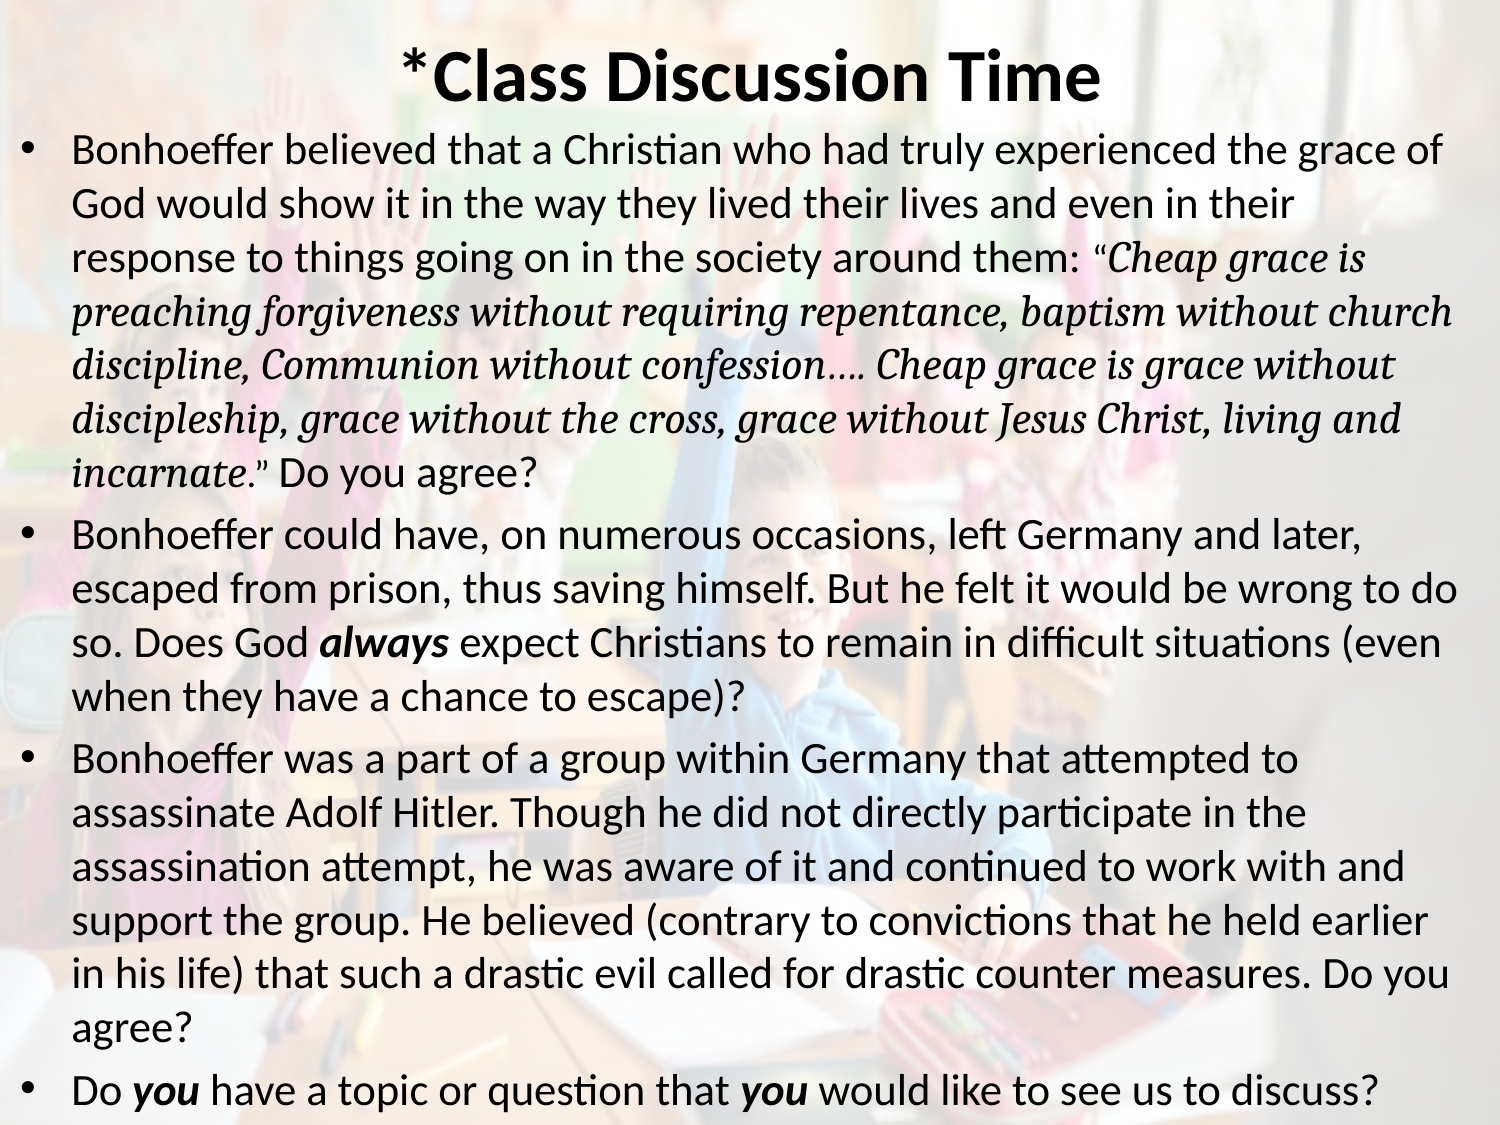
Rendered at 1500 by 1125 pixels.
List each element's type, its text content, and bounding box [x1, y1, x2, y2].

list Bonhoeffer believed that a Christian who had truly experienced the grace of God would show it in the way they lived their lives and even in their response to things going on in the society around them: “Cheap grace is preaching forgiveness without requiring repentance, baptism without church discipline, Communion without confession…. Cheap grace is grace without discipleship, grace without the cross, grace without Jesus Christ, living and incarnate.” Do you agree? Bonhoeffer could have, on numerous occasions, left Germany and later, escaped from prison, thus saving himself. But he felt it would be wrong to do so. Does God always expect Christians to remain in difficult situations (even when they have a chance to escape)? Bonhoeffer was a part of a group within Germany that attempted to assassinate Adolf Hitler. Though he did not directly participate in the assassination attempt, he was aware of it and continued to work with and support the group. He believed (contrary to convictions that he held earlier in his life) that such a drastic evil called for drastic counter measures. Do you agree? Do you have a topic or question that you would like to see us to discuss? [5, 112, 1481, 1125]
title *Class Discussion Time [0, 4, 1500, 138]
